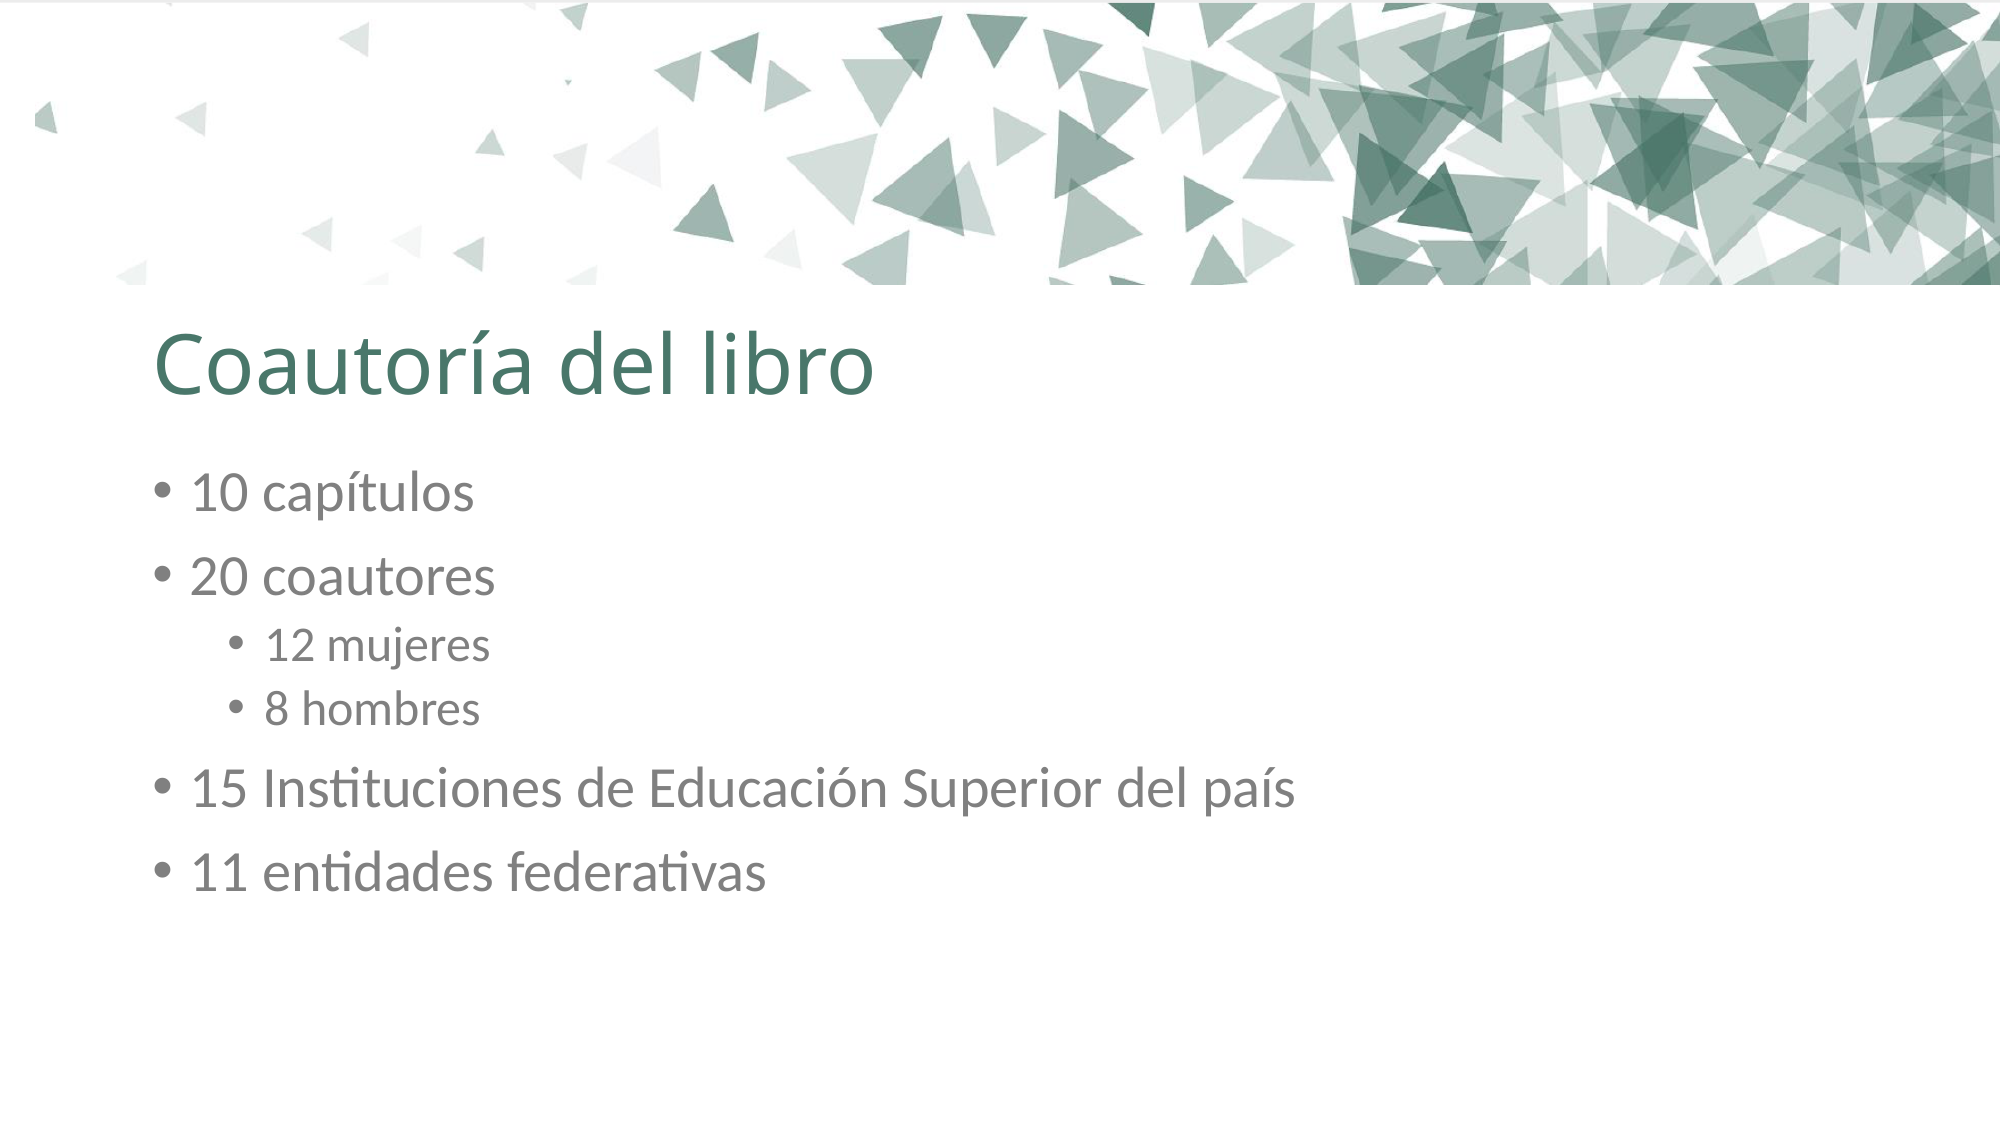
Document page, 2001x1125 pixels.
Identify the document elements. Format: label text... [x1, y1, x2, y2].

list 10 capítulos 20 coautores 12 mujeres 8 hombres 15 Instituciones de Educación Superior del país 11 entidades federativas [137, 453, 1934, 1078]
title Coautoría del libro [137, 291, 1930, 445]
picture [0, 0, 2000, 309]
